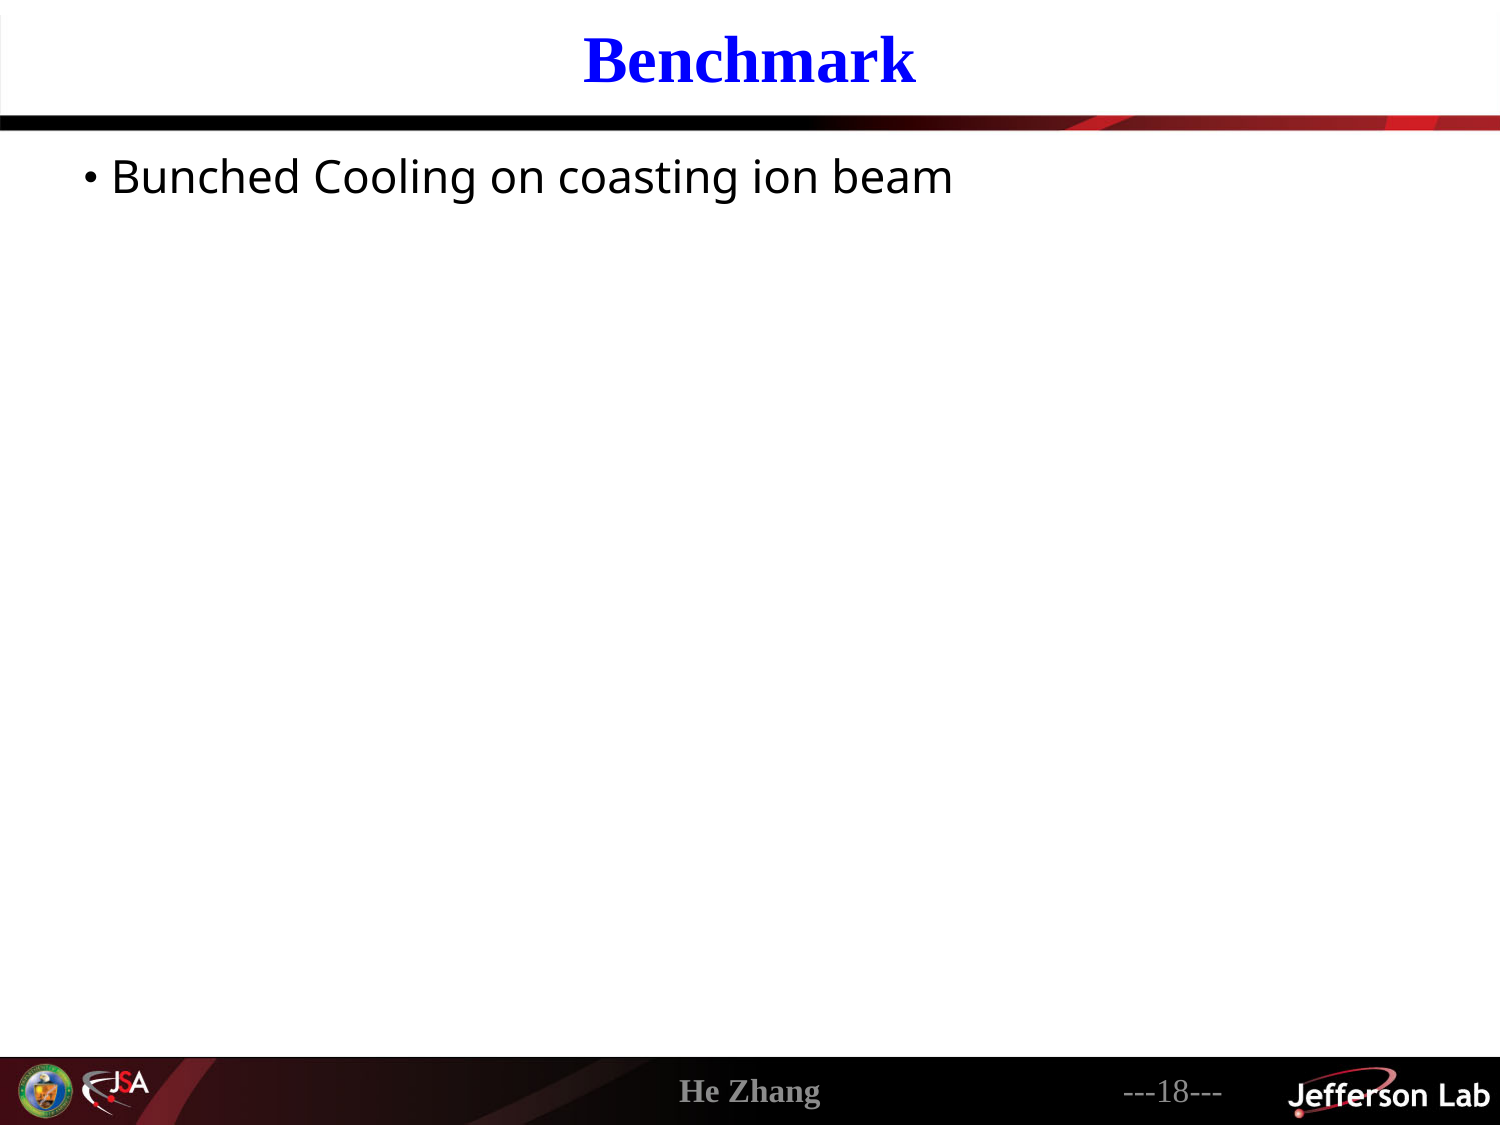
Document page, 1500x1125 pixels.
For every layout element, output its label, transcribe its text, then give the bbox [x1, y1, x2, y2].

picture [0, 113, 1500, 149]
footer He Zhang [512, 1059, 988, 1120]
text_box Benchmark [0, 0, 1500, 113]
picture [0, 1011, 1500, 1125]
list Bunched Cooling on coasting ion beam [0, 149, 1500, 1011]
slide_number ---18--- [1062, 1059, 1238, 1120]
